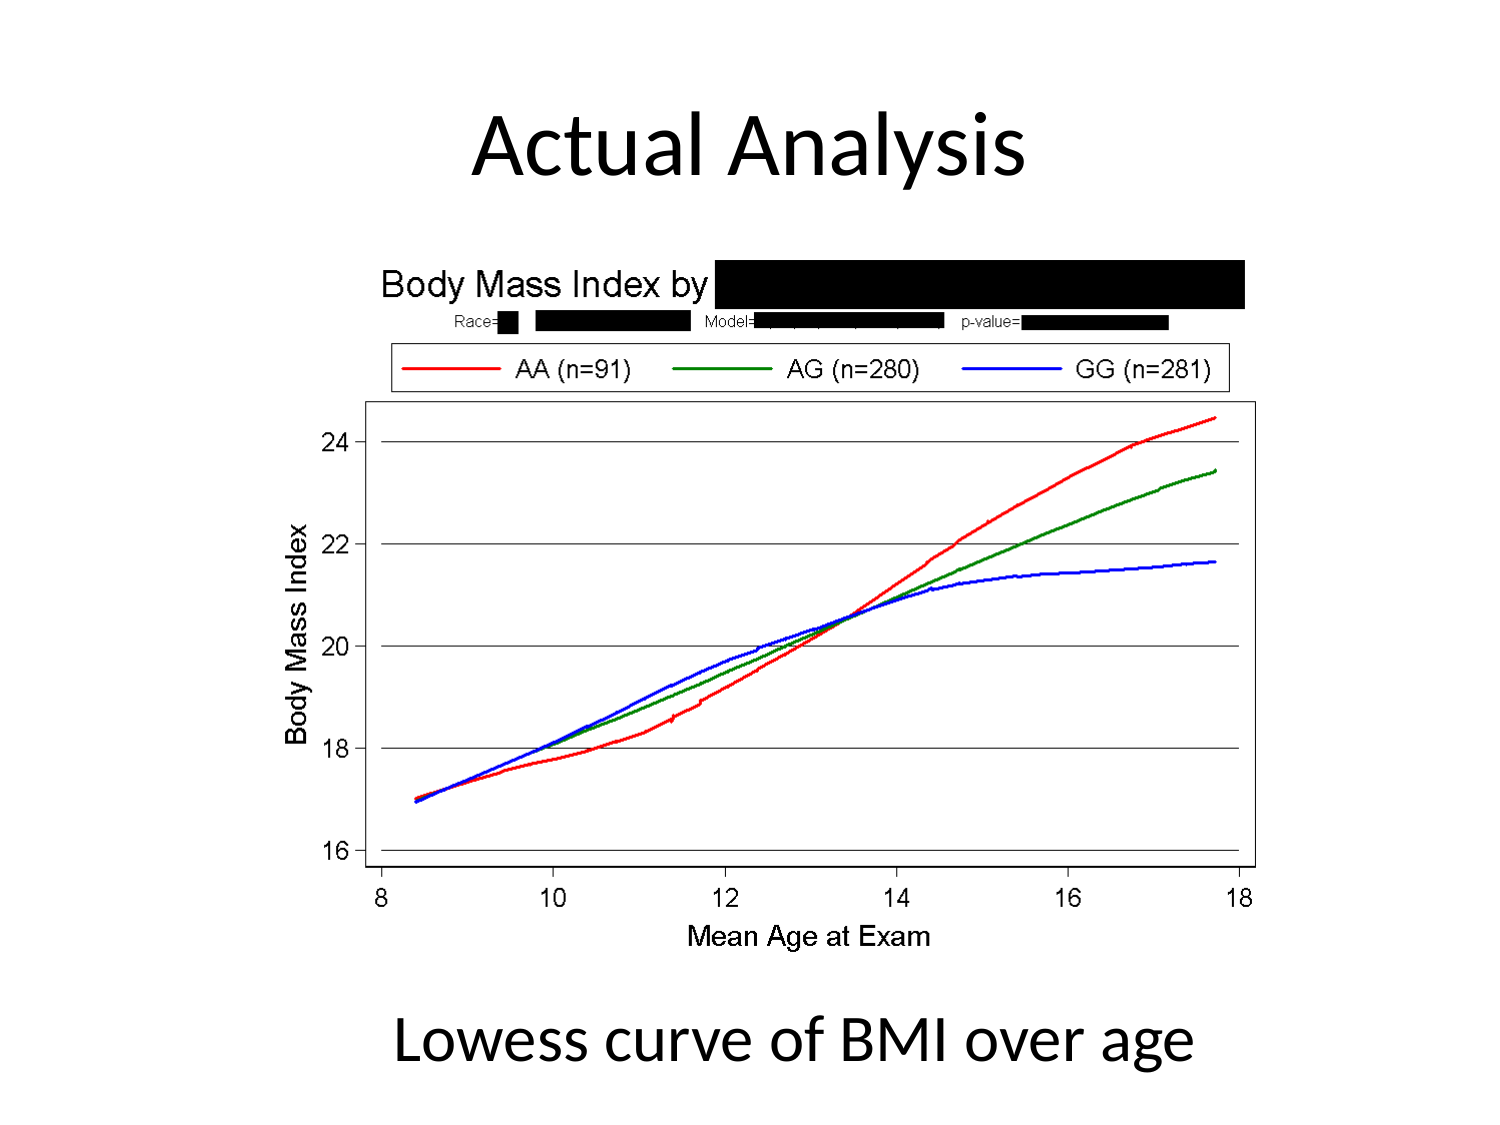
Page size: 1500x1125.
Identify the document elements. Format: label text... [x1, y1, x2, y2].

title Actual Analysis [75, 45, 1425, 233]
text_box Lowess curve of BMI over age [379, 997, 1212, 1083]
picture [249, 237, 1283, 989]
